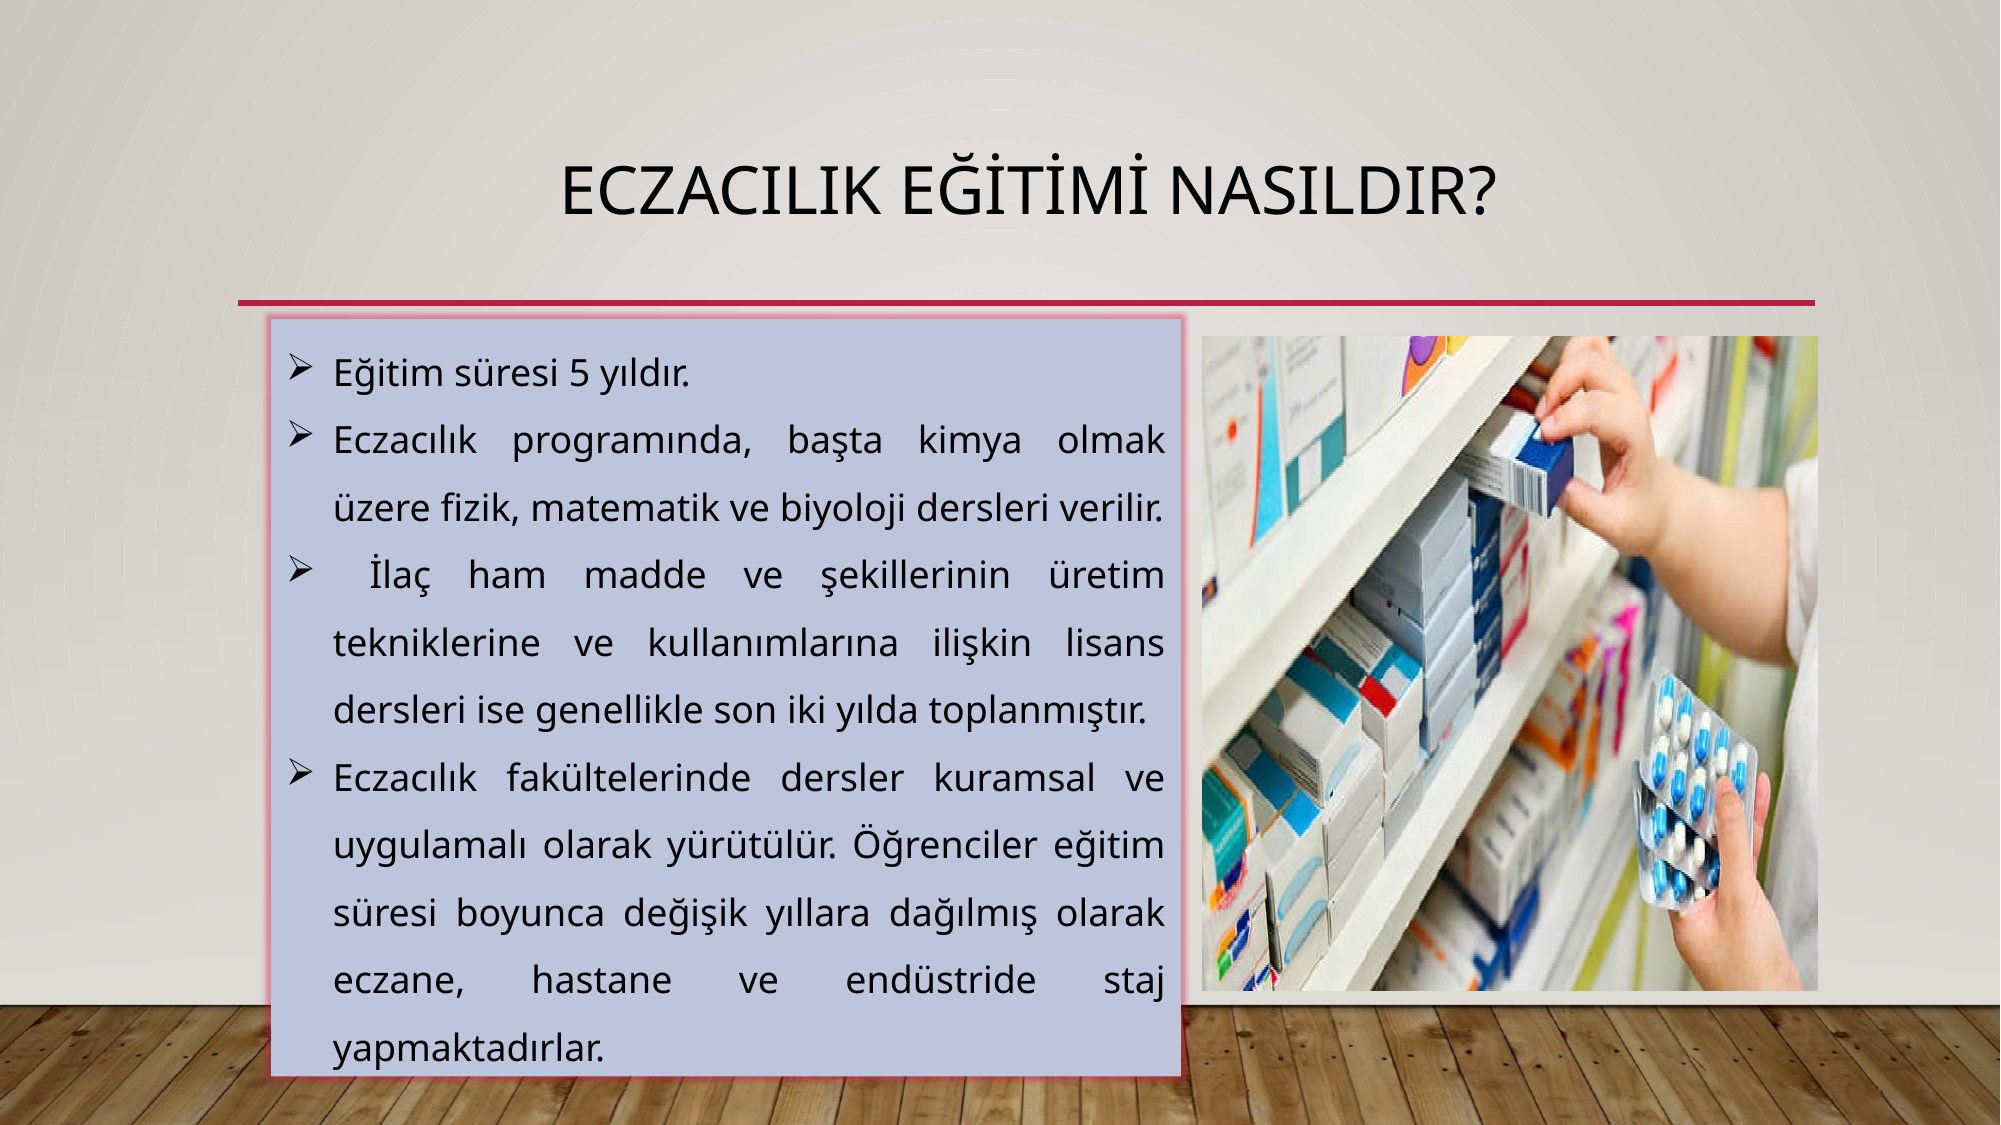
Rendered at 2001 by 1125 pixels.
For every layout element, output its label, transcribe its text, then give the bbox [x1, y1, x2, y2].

title ECZACILIK EĞİTİMİ NASILDIR? [544, 149, 1890, 322]
text_box Eğitim süresi 5 yıldır. Eczacılık programında, başta kimya olmak üzere fizik, matematik ve biyoloji dersleri verilir. İlaç ham madde ve şekillerinin üretim tekniklerine ve kullanımlarına ilişkin lisans dersleri ise genellikle son iki yılda toplanmıştır. Eczacılık fakültelerinde dersler kuramsal ve uygulamalı olarak yürütülür. Öğrenciler eğitim süresi boyunca değişik yıllara dağılmış olarak eczane, hastane ve endüstride staj yapmaktadırlar. [271, 319, 1181, 1077]
picture [1202, 336, 1818, 991]
picture [0, 1005, 2000, 1125]
